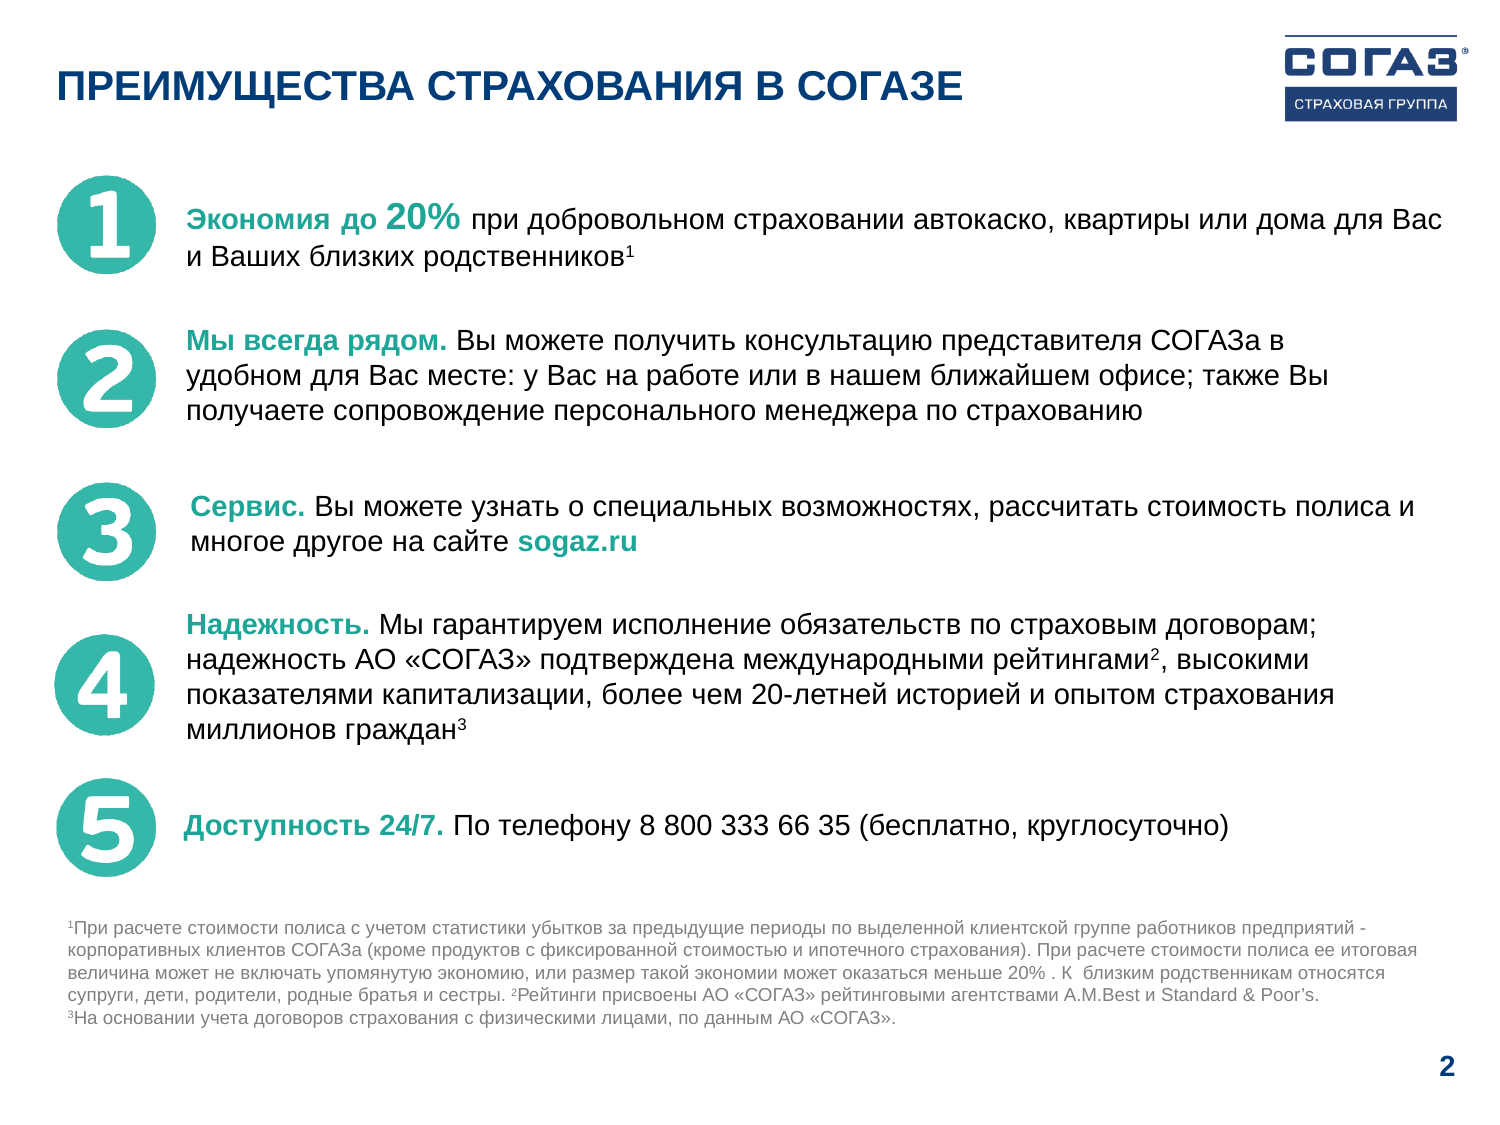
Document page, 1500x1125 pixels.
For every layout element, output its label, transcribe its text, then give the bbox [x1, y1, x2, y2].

picture [52, 633, 155, 736]
text_box Сервис. Вы можете узнать о специальных возможностях, рассчитать стоимость полиса и многое другое на сайте sogaz.ru [175, 479, 1447, 565]
picture [52, 774, 160, 879]
text_box Экономия до 20% при добровольном страховании автокаско, квартиры или дома для Вас и Ваших близких родственников1 [171, 184, 1459, 280]
text_box 1При расчете стоимости полиса с учетом статистики убытков за предыдущие периоды по выделенной клиентской группе работников предприятий - корпоративных клиентов СОГАЗа (кроме продуктов с фиксированной стоимостью и ипотечного страхования). При расчете стоимости полиса ее итоговая величина может не включать упомянутую экономию, или размер такой экономии может оказаться меньше 20% . К близким родственникам относятся супруги, дети, родители, родные братья и сестры. 2Рейтинги присвоены АО «СОГАЗ» рейтинговыми агентствами A.M.Best и Standard & Poor’s. 3На основании учета договоров страхования с физическими лицами, по данным АО «СОГАЗ». [53, 908, 1459, 1036]
text_box Надежность. Мы гарантируем исполнение обязательств по страховым договорам; надежность АО «СОГАЗ» подтверждена международными рейтингами2, высокими показателями капитализации, более чем 20-летней историей и опытом страхования миллионов граждан3 [171, 597, 1447, 753]
title ПРЕИМУЩЕСТВА СТРАХОВАНИЯ В СОГАЗЕ [41, 30, 1164, 138]
text_box Доступность 24/7. По телефону 8 800 333 66 35 (бесплатно, круглосуточно) [168, 798, 1440, 849]
slide_number 2 [1352, 1039, 1471, 1118]
picture [52, 325, 160, 430]
picture [52, 172, 160, 276]
text_box Мы всегда рядом. Вы можете получить консультацию представителя СОГАЗа в удобном для Вас месте: у Вас на работе или в нашем ближайшем офисе; также Вы получаете сопровождение персонального менеджера по страхованию [171, 314, 1412, 434]
picture [52, 479, 160, 584]
picture [1281, 27, 1471, 126]
